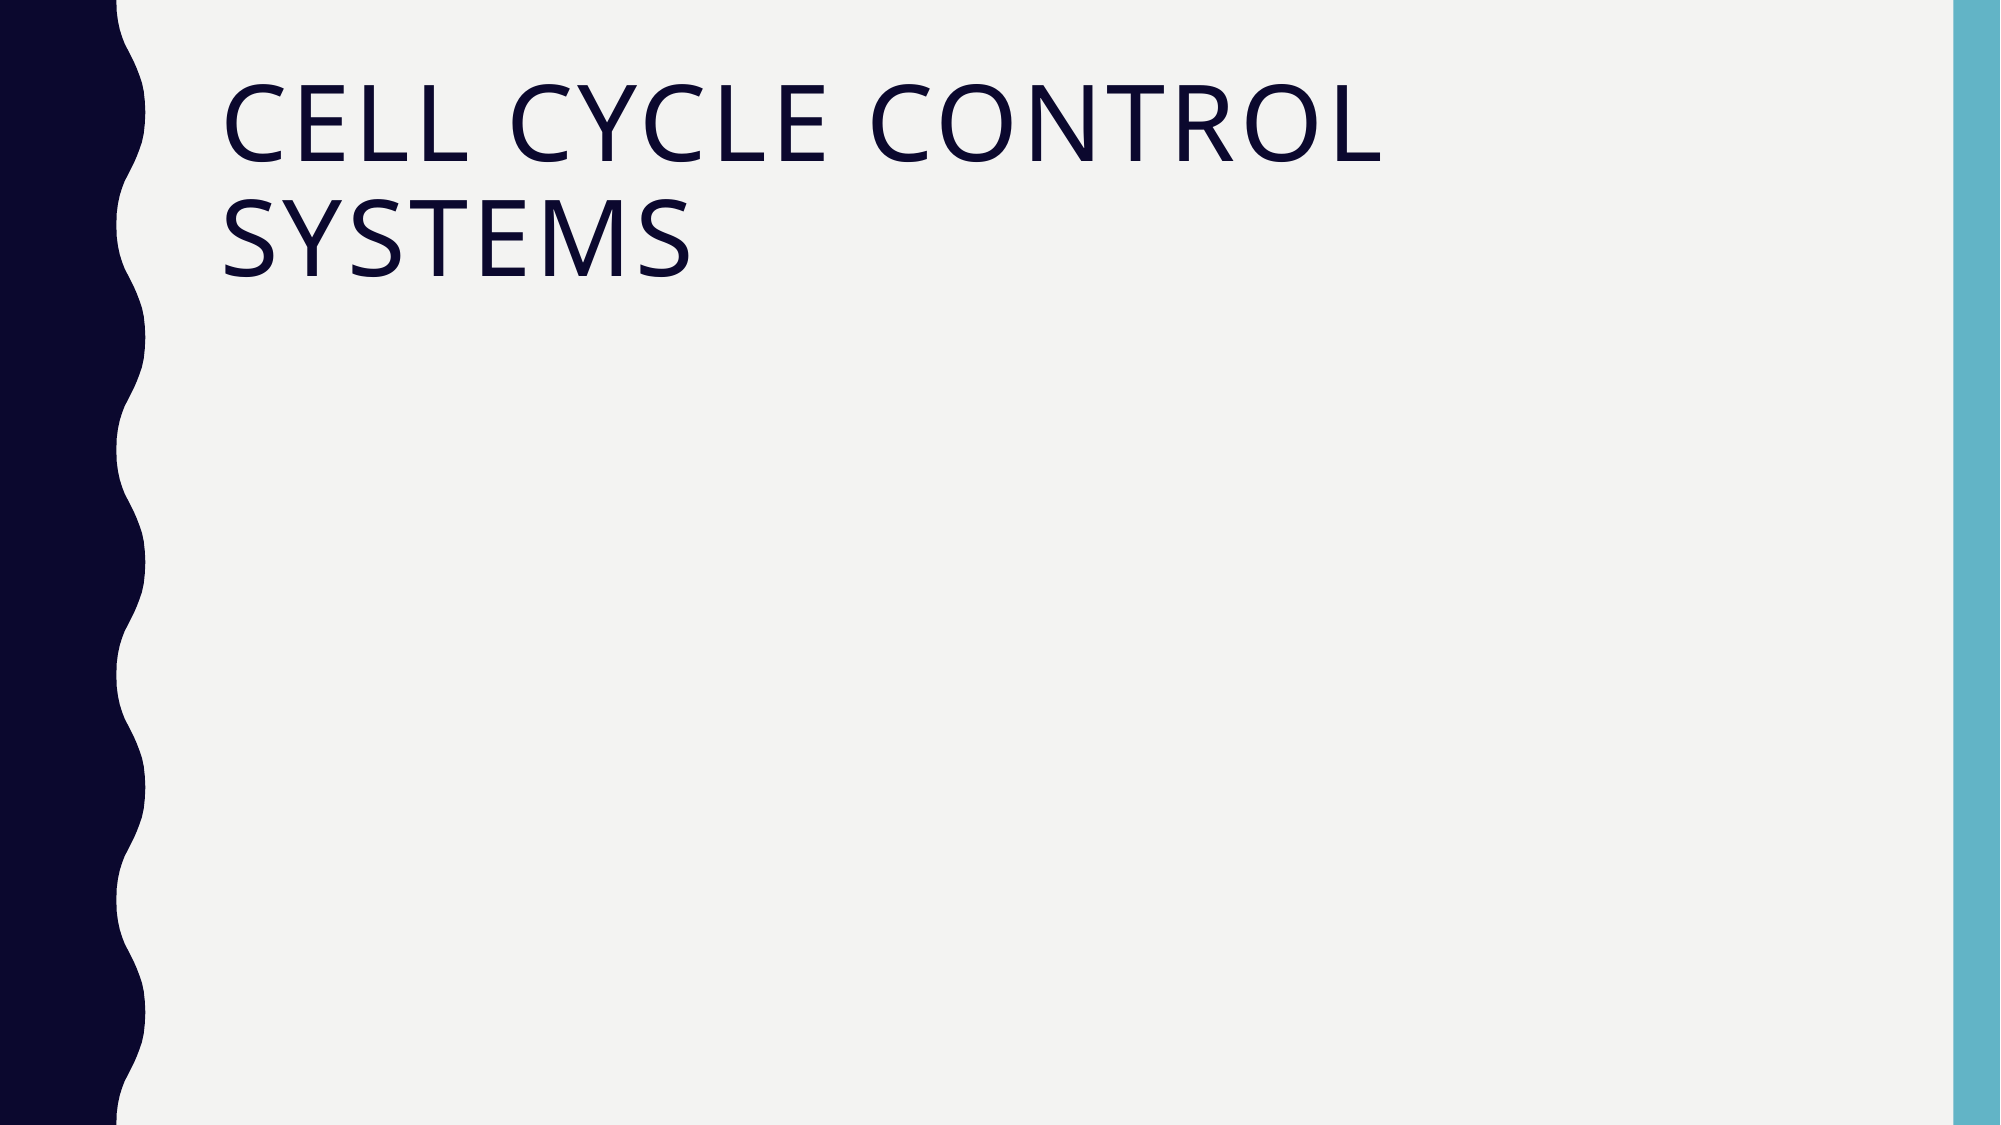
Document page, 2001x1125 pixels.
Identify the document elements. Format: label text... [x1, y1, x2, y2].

title Cell cycle control systems [205, 62, 1875, 308]
